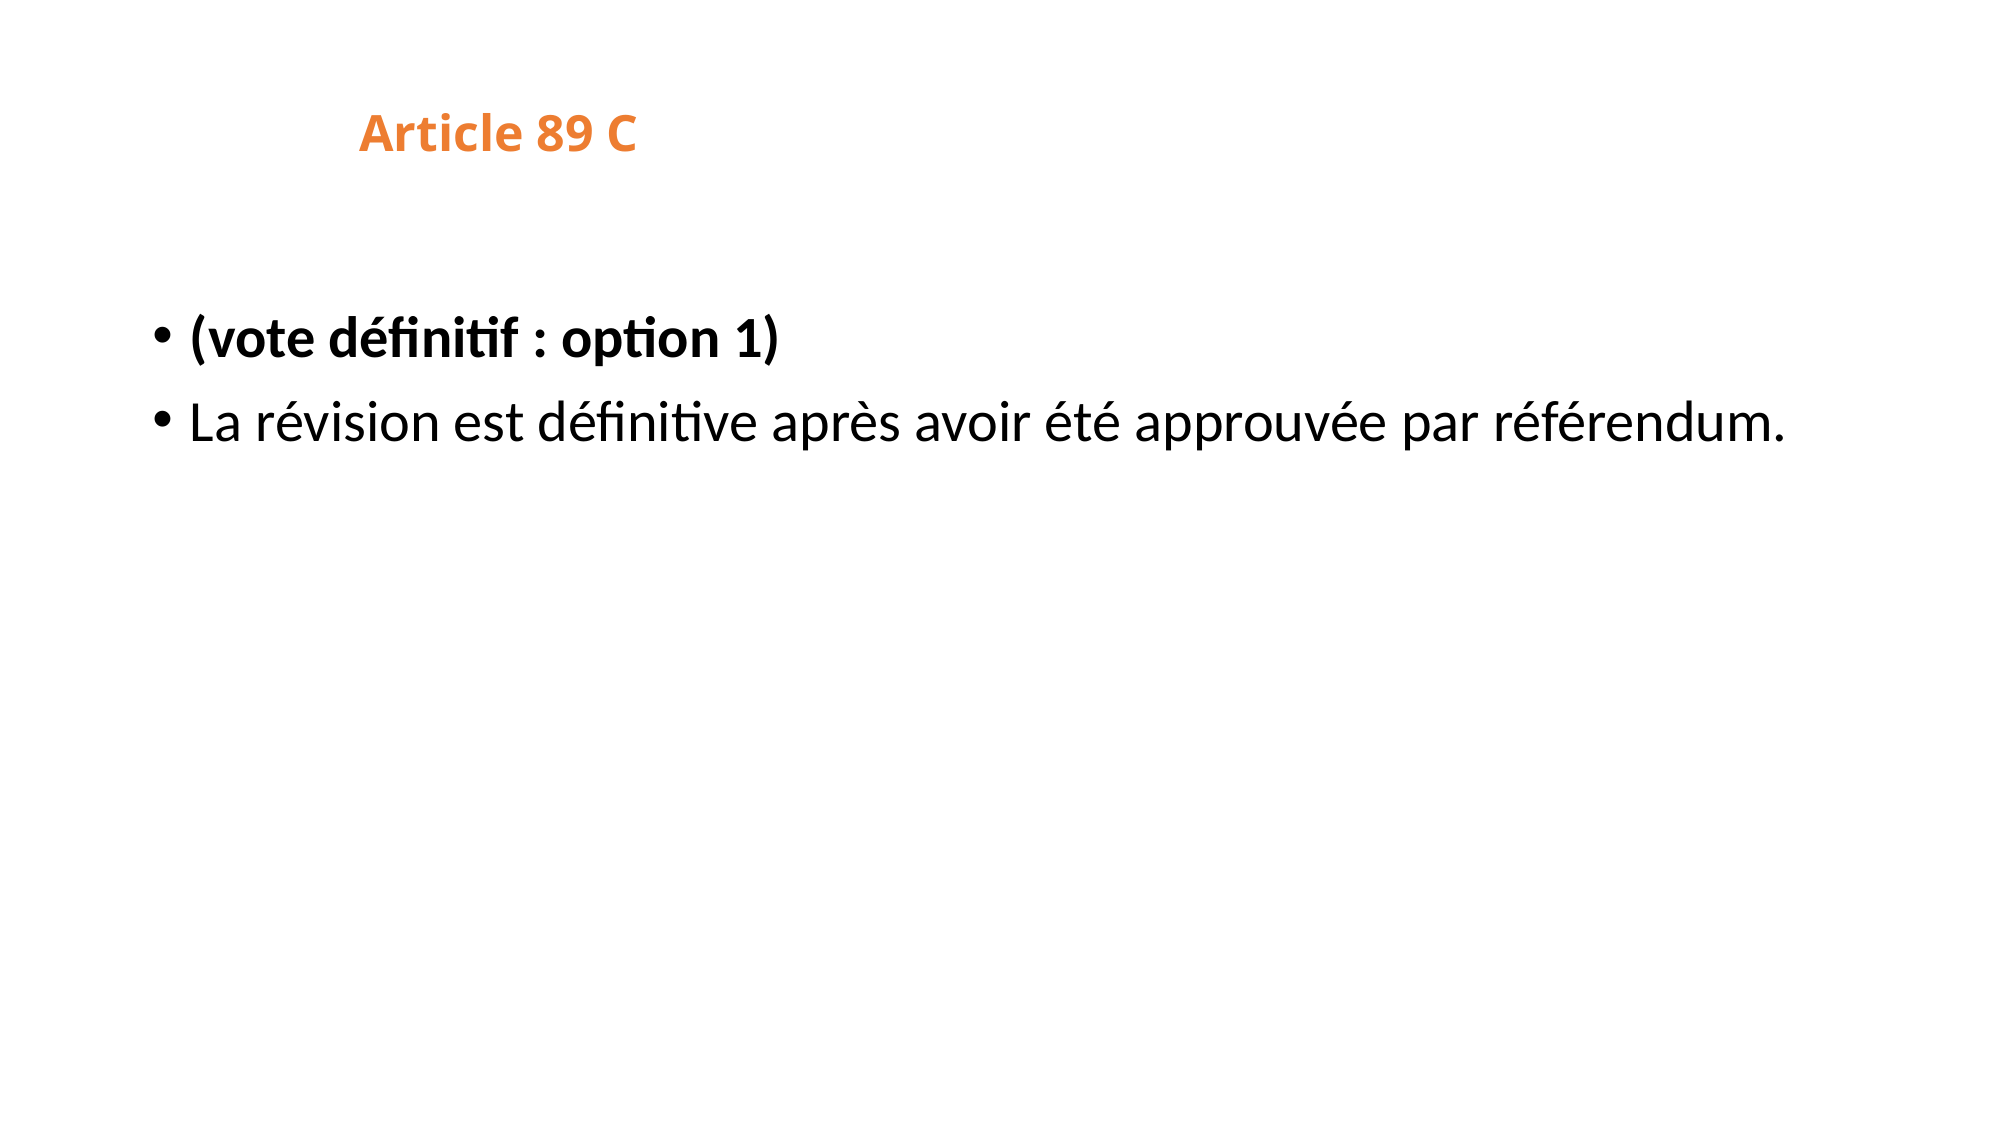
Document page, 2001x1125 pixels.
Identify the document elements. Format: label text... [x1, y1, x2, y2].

title Article 89 C [344, 50, 1657, 221]
list (vote définitif : option 1) La révision est définitive après avoir été approuvée par référendum. [137, 299, 1863, 1014]
